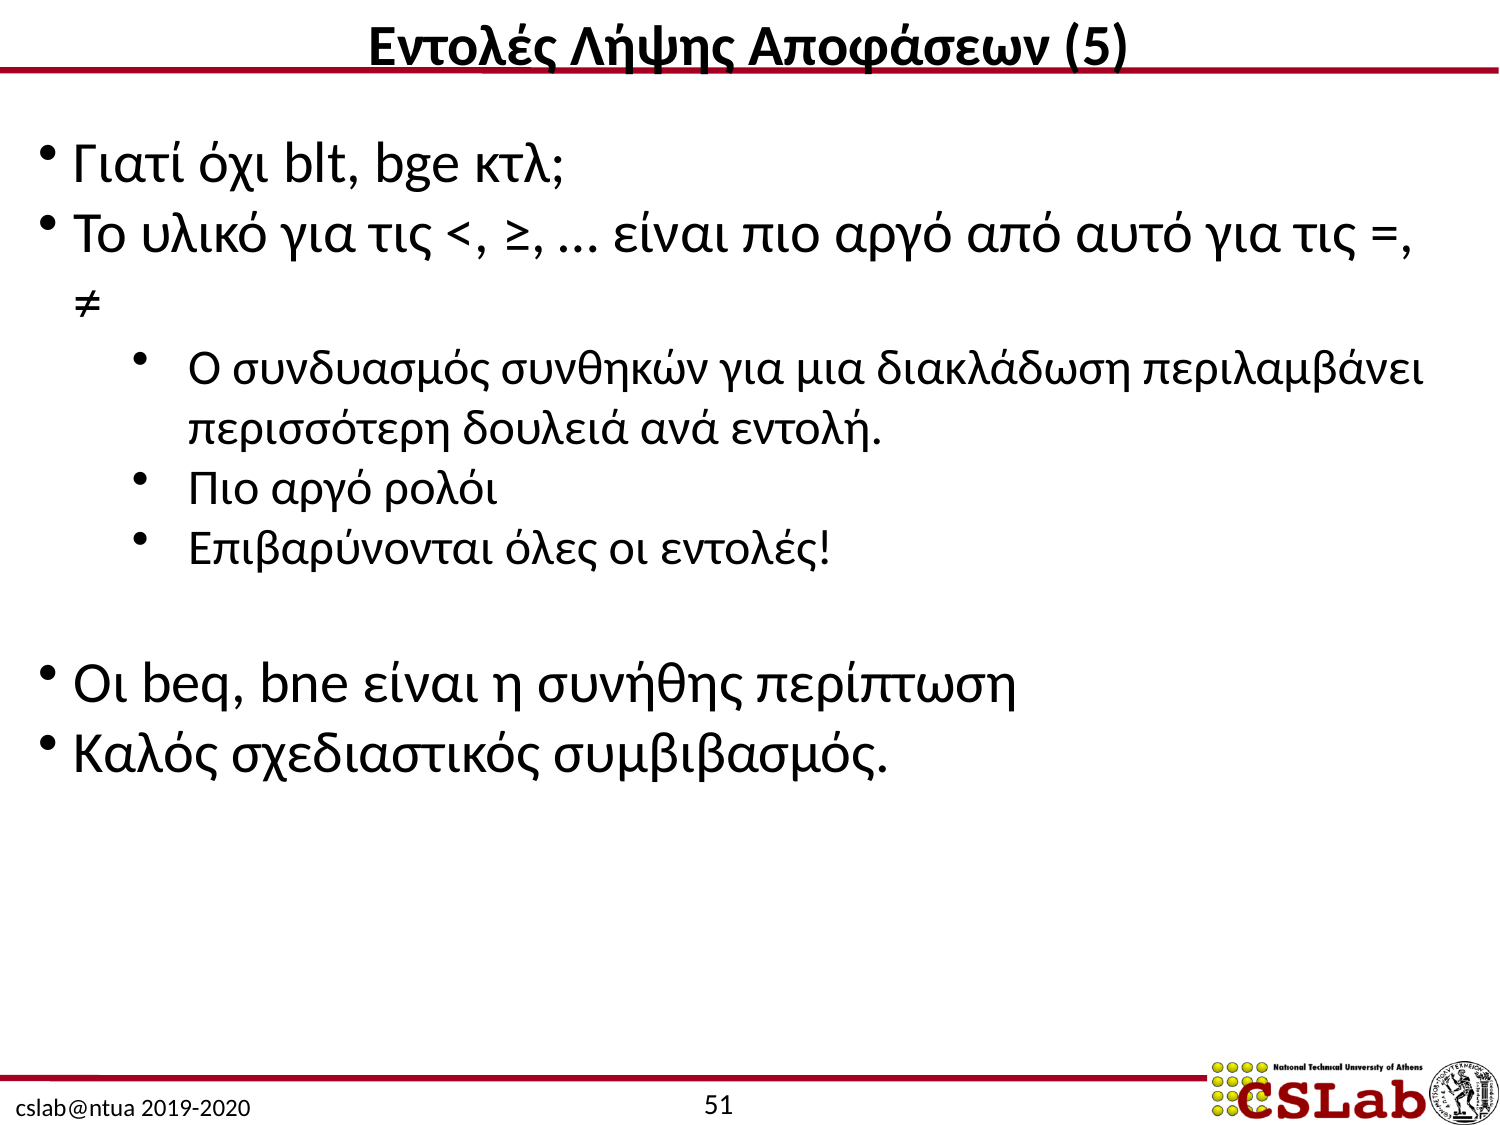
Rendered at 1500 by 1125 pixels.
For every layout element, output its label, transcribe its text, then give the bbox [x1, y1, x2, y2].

text_box Εντολές Λήψης Αποφάσεων (5) [0, 0, 1499, 71]
slide_number 51 [562, 1077, 876, 1118]
text_box Γιατί όχι blt, bge κτλ; Το υλικό για τις <, ≥, … είναι πιο αργό από αυτό για τις =, ≠ Ο συνδυασμός συνθηκών για μια διακλάδωση περιλαμβάνει περισσότερη δουλειά ανά εντολή. Πιο αργό ρολόι Επιβαρύνονται όλες οι εντολές! Οι beq, bne είναι η συνήθης περίπτωση Καλός σχεδιαστικός συμβιβασμός. [23, 117, 1454, 1039]
picture [1207, 1060, 1499, 1125]
footer cslab@ntua 2019-2020 [0, 1083, 270, 1114]
